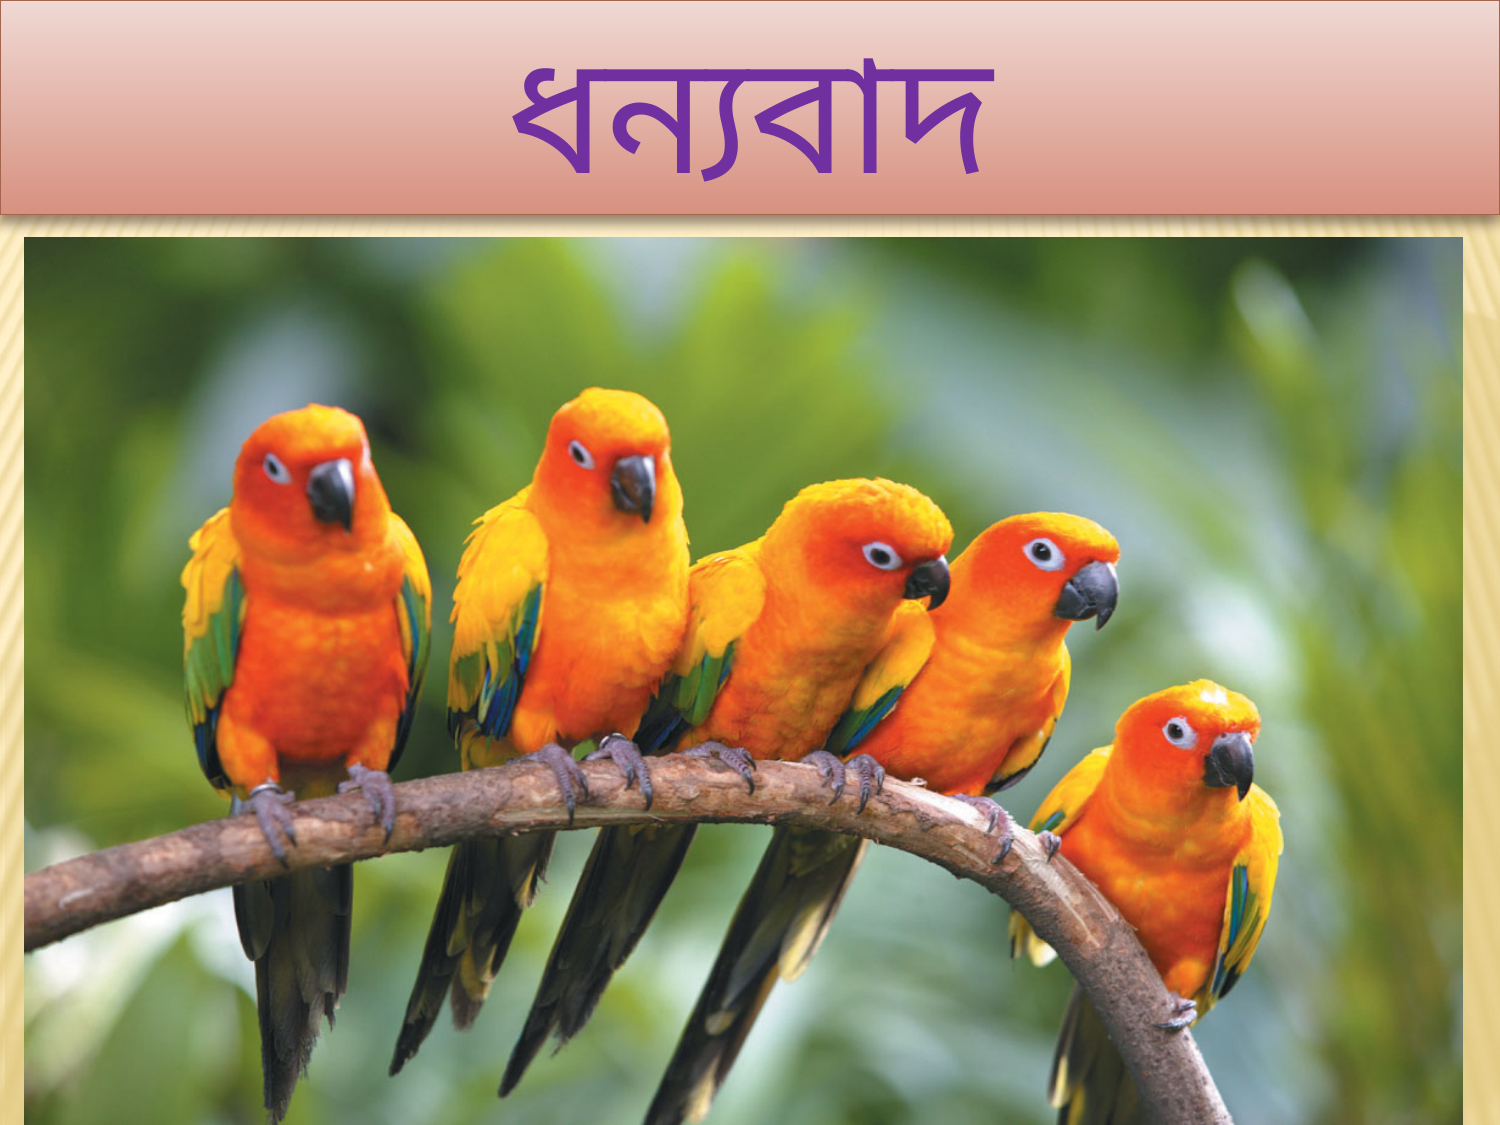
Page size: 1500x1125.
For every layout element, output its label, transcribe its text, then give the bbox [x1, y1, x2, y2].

picture [24, 237, 1463, 1125]
text_box ধন্যবাদ [0, 0, 1500, 215]
